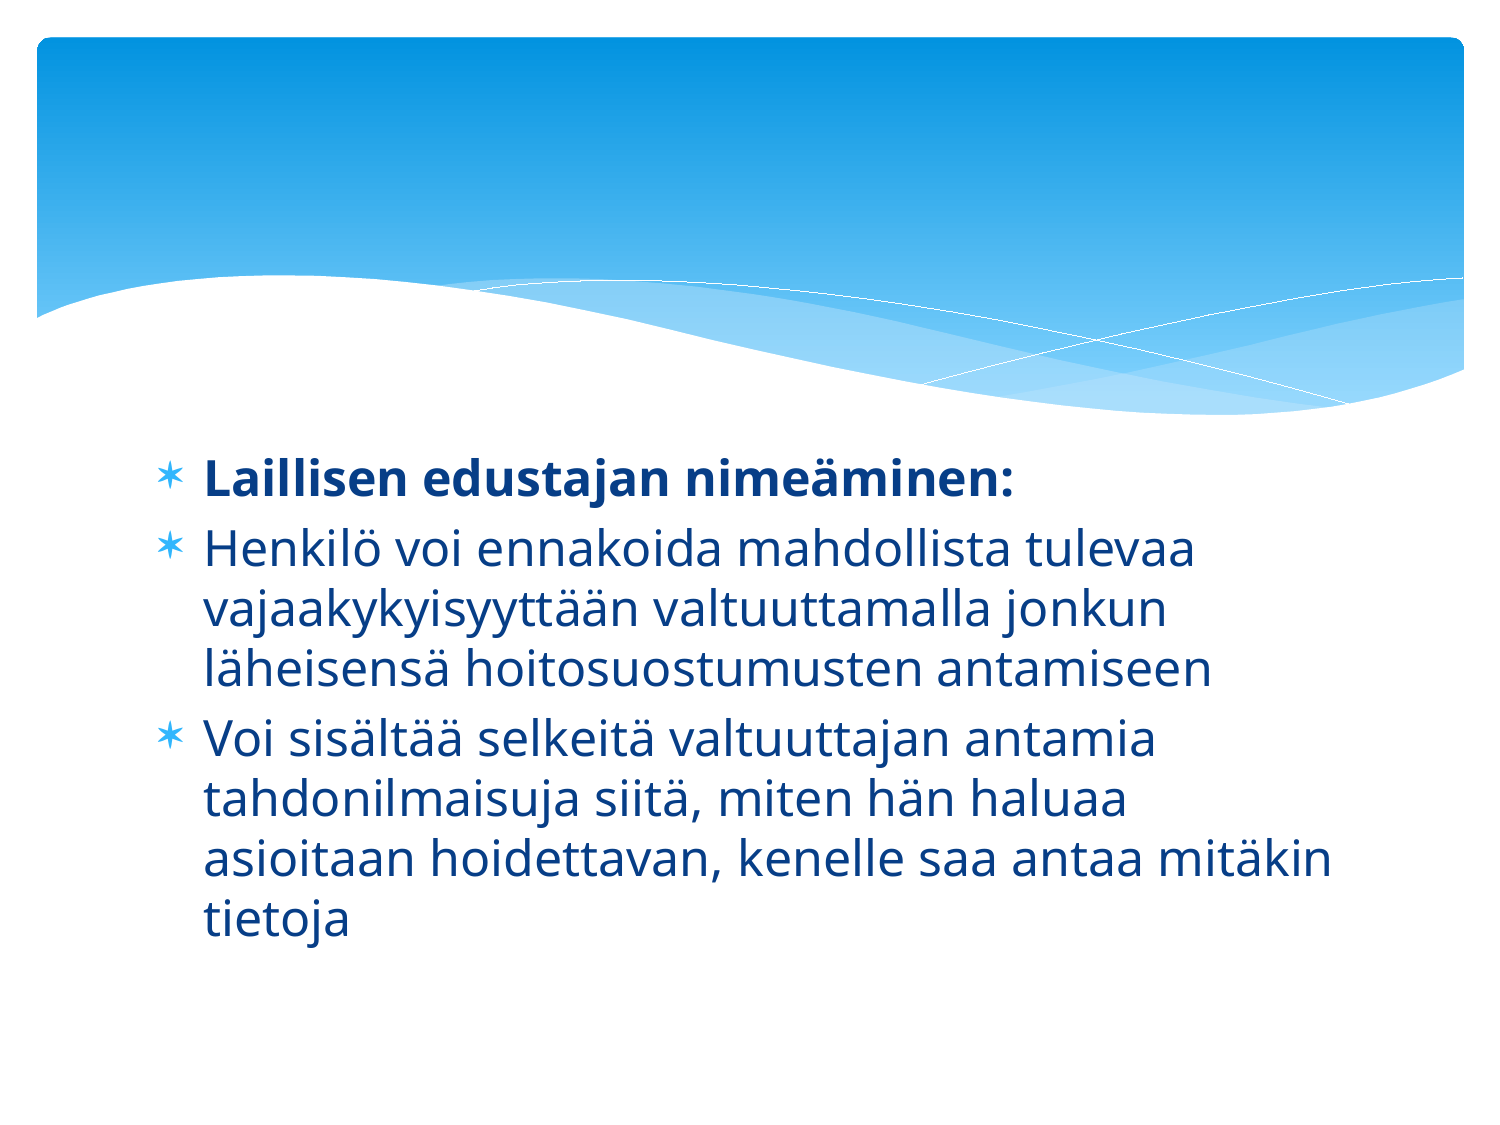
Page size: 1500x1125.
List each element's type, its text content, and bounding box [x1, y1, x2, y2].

list Laillisen edustajan nimeäminen: Henkilö voi ennakoida mahdollista tulevaa vajaakykyisyyttään valtuuttamalla jonkun läheisensä hoitosuostumusten antamiseen Voi sisältää selkeitä valtuuttajan antamia tahdonilmaisuja siitä, miten hän haluaa asioitaan hoidettavan, kenelle saa antaa mitäkin tietoja [143, 438, 1359, 1005]
